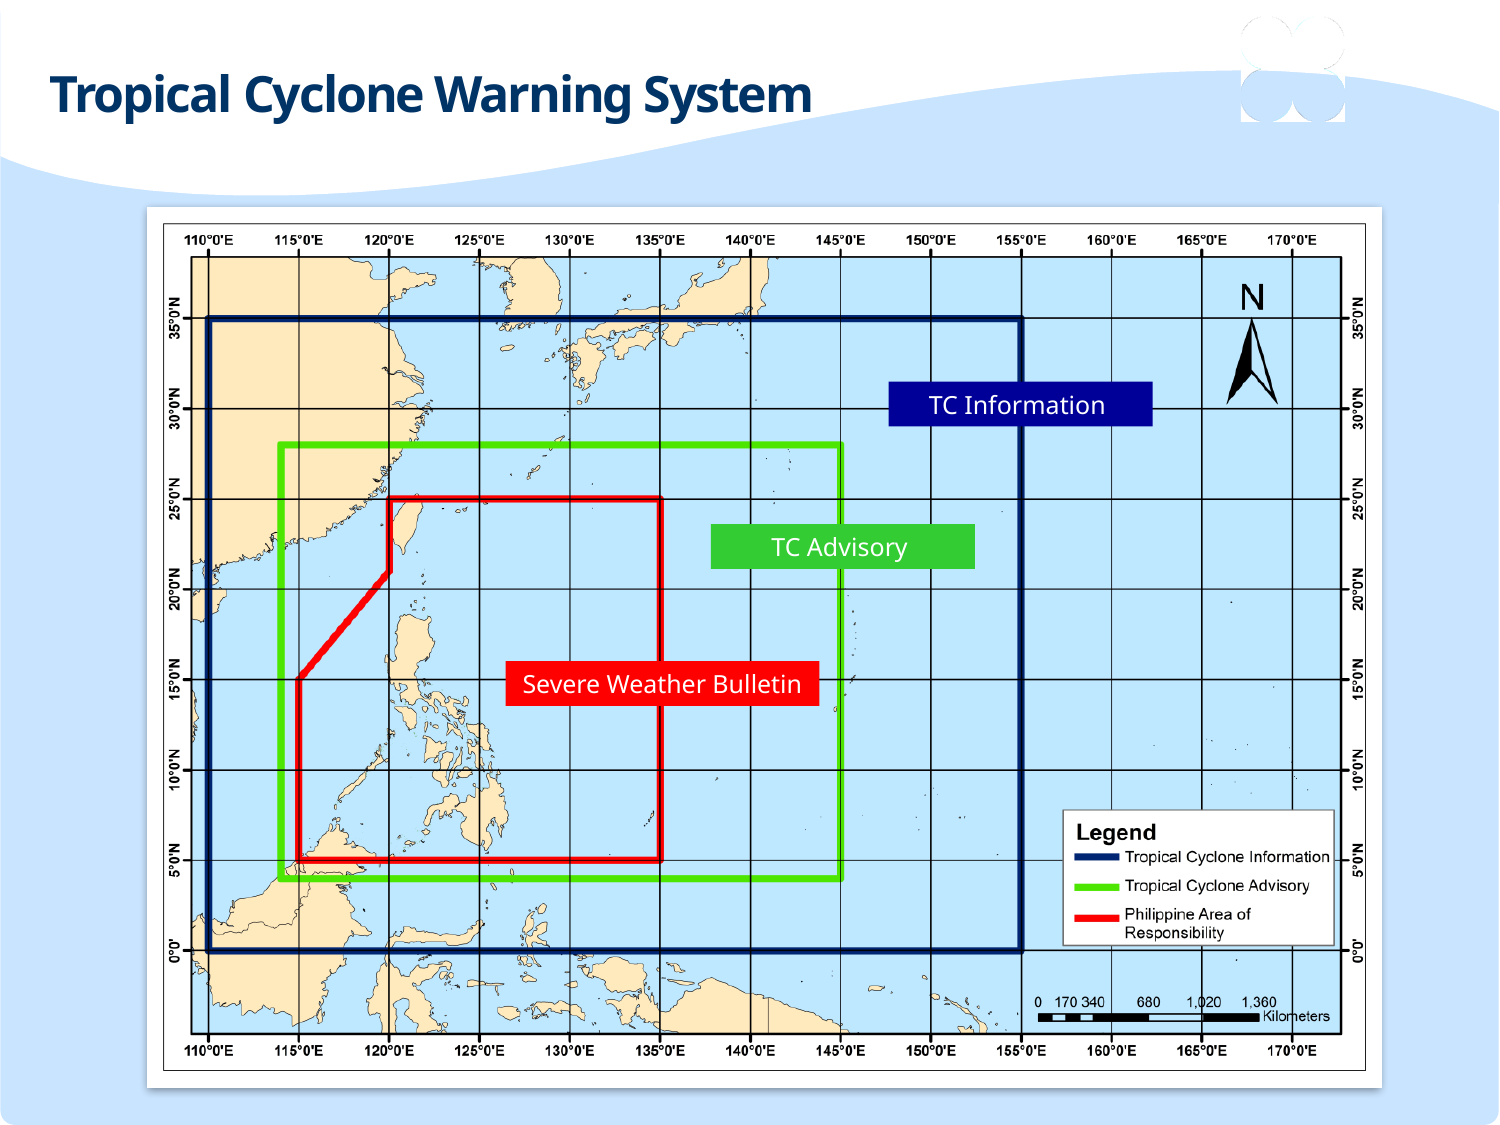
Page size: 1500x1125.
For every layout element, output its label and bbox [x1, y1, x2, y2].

picture [161, 221, 1368, 1074]
text_box [0, 0, 1500, 1125]
text_box [1240, 16, 1346, 122]
